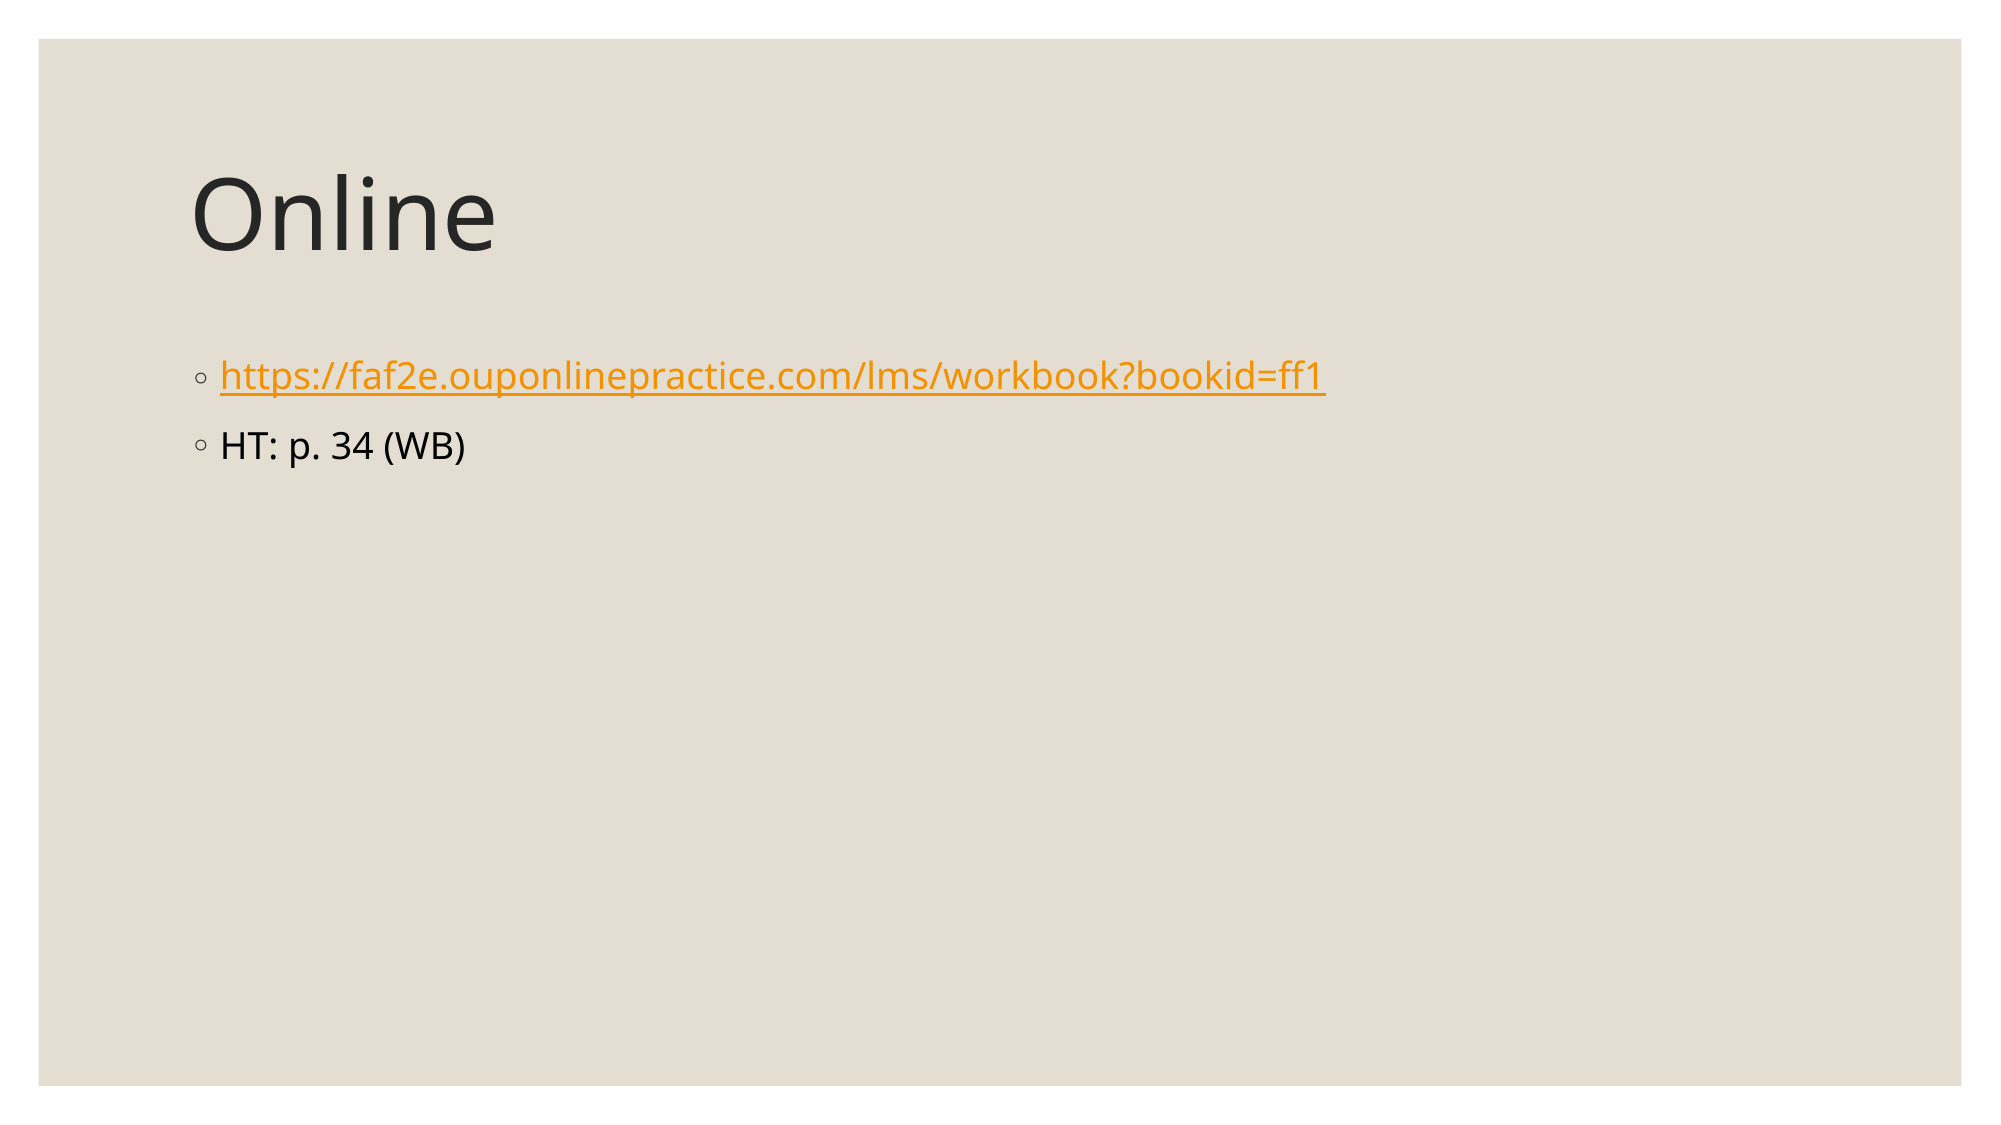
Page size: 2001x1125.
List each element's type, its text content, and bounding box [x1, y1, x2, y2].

title Online [174, 105, 1825, 331]
list https://faf2e.ouponlinepractice.com/lms/workbook?bookid=ff1 HT: p. 34 (WB) [174, 345, 1825, 990]
